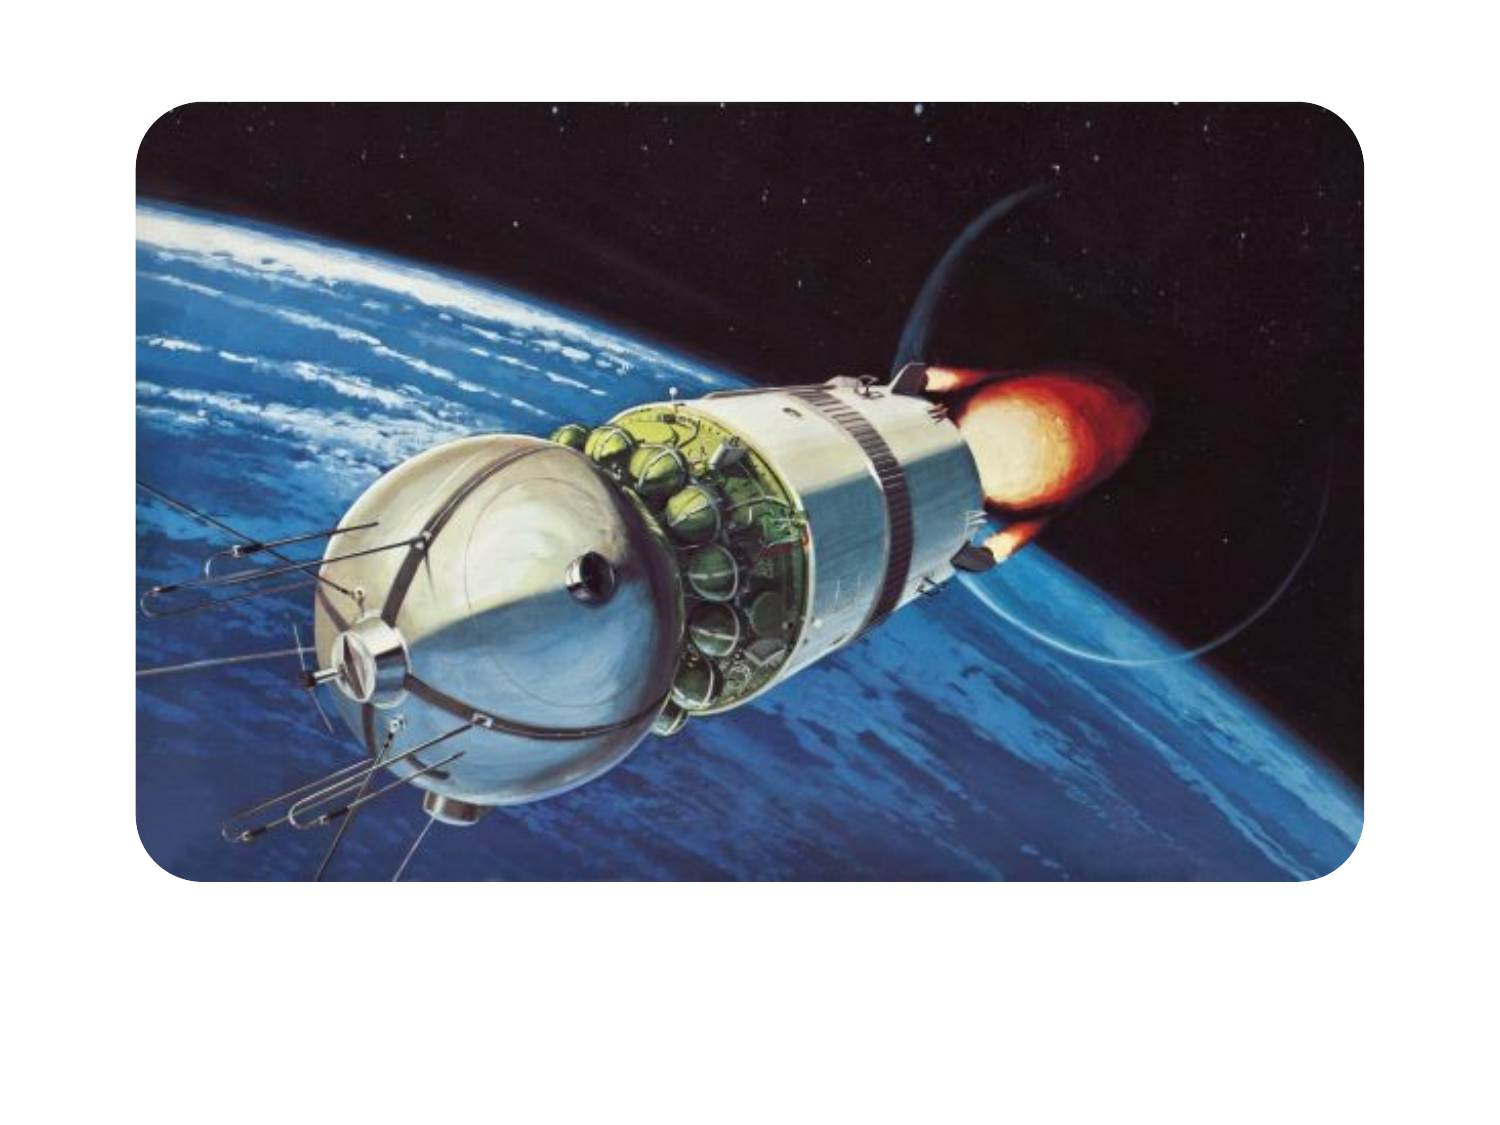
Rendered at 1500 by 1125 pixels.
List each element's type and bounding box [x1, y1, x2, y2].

picture [135, 101, 1365, 883]
